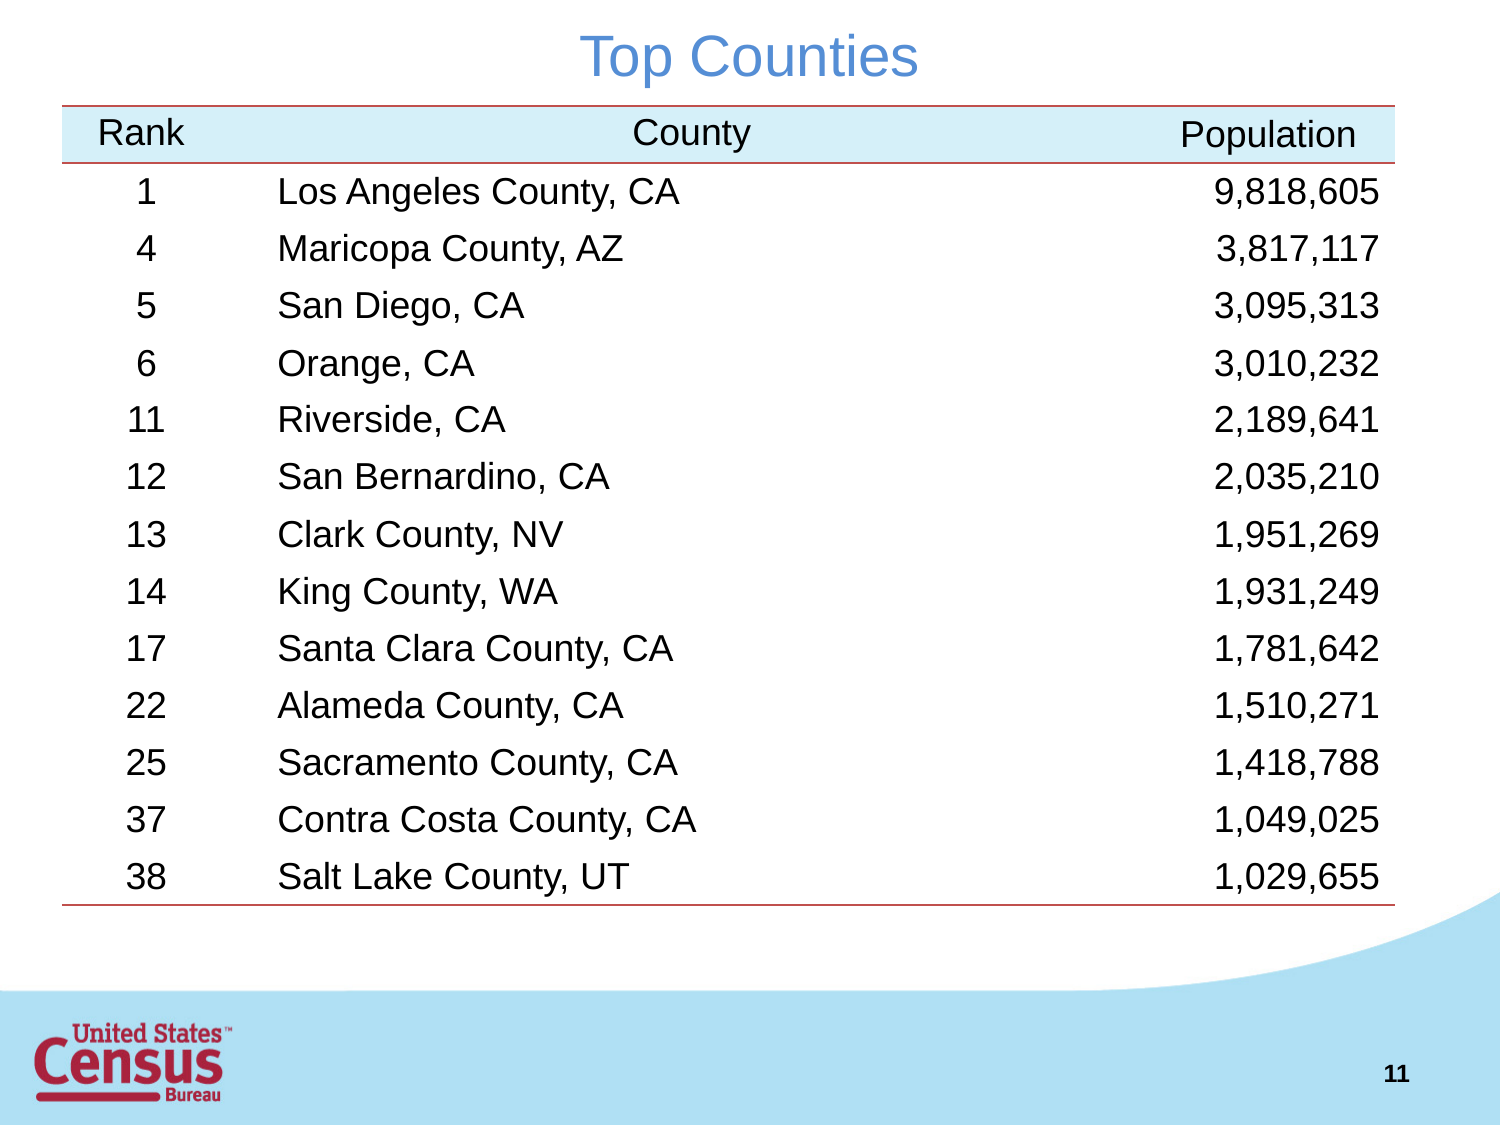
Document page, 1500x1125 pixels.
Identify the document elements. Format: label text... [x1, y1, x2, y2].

table_cell 11 [62, 391, 231, 449]
table_cell 6 [62, 334, 231, 391]
table_cell 38 [62, 848, 231, 904]
table_cell 1,418,788 [1142, 734, 1395, 791]
table_cell Los Angeles County, CA [231, 164, 1142, 220]
table_cell 1,931,249 [1142, 563, 1395, 620]
table_cell San Bernardino, CA [231, 449, 1142, 506]
table_cell Salt Lake County, UT [231, 848, 1142, 904]
table_header Rank [62, 107, 231, 162]
table_cell Maricopa County, AZ [231, 220, 1142, 277]
table_header Population [1142, 107, 1395, 162]
table_cell Contra Costa County, CA [231, 791, 1142, 848]
table_cell 4 [62, 220, 231, 277]
table_cell 2,189,641 [1142, 391, 1395, 449]
table_cell 1,510,271 [1142, 677, 1395, 734]
table_cell 1,951,269 [1142, 506, 1395, 563]
table_cell 1,029,655 [1142, 848, 1395, 904]
table_cell 1,049,025 [1142, 791, 1395, 848]
table_cell 1 [62, 164, 231, 220]
table_cell 12 [62, 449, 231, 506]
table_cell King County, WA [231, 563, 1142, 620]
table_cell Riverside, CA [231, 391, 1142, 449]
table_header County [231, 107, 1142, 162]
table_cell 1,781,642 [1142, 620, 1395, 677]
table_cell 25 [62, 734, 231, 791]
table_cell Alameda County, CA [231, 677, 1142, 734]
table_cell Santa Clara County, CA [231, 620, 1142, 677]
table_cell 3,010,232 [1142, 334, 1395, 391]
picture [0, 888, 1500, 1125]
table_cell Sacramento County, CA [231, 734, 1142, 791]
table_cell 14 [62, 563, 231, 620]
table_cell Orange, CA [231, 334, 1142, 391]
table_cell 5 [62, 277, 231, 334]
table_cell Clark County, NV [231, 506, 1142, 563]
table_cell 9,818,605 [1142, 164, 1395, 220]
table_cell 22 [62, 677, 231, 734]
table_cell San Diego, CA [231, 277, 1142, 334]
table_cell 37 [62, 791, 231, 848]
table_cell 13 [62, 506, 231, 563]
table_cell 3,095,313 [1142, 277, 1395, 334]
slide_number 11 [1074, 1042, 1425, 1103]
table_cell 2,035,210 [1142, 449, 1395, 506]
table_cell 3,817,117 [1142, 220, 1395, 277]
table_cell 17 [62, 620, 231, 677]
title Top Counties [0, 0, 1500, 107]
